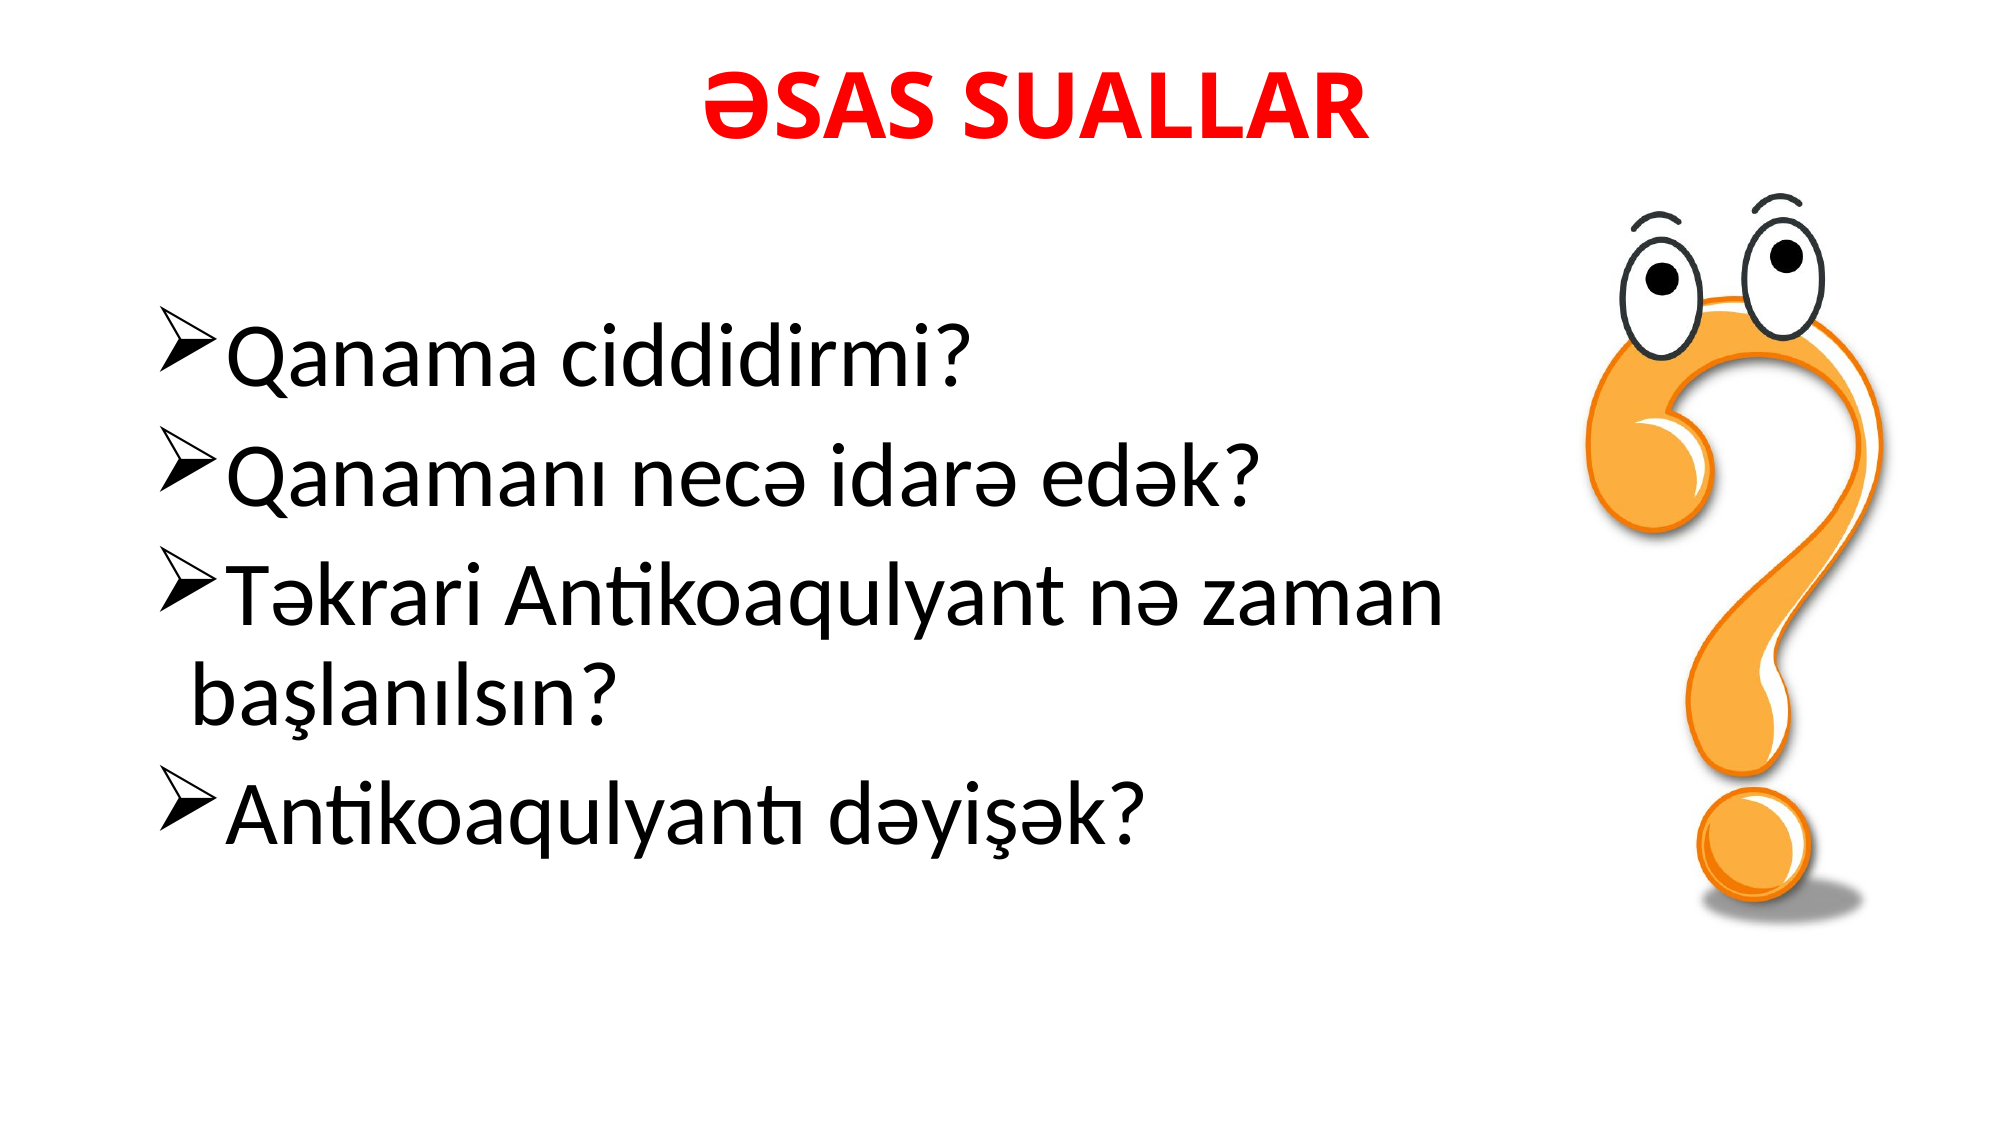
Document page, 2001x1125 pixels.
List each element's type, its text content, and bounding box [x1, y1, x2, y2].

picture [1576, 192, 1898, 933]
title ƏSAS SUALLAR [208, 0, 1934, 218]
list Qanama ciddidirmi? Qanamanı necə idarə edək? Təkrari Antikoaqulyant nə zaman başlanılsın? Antikoaqulyantı dəyişək? [137, 299, 1863, 1014]
